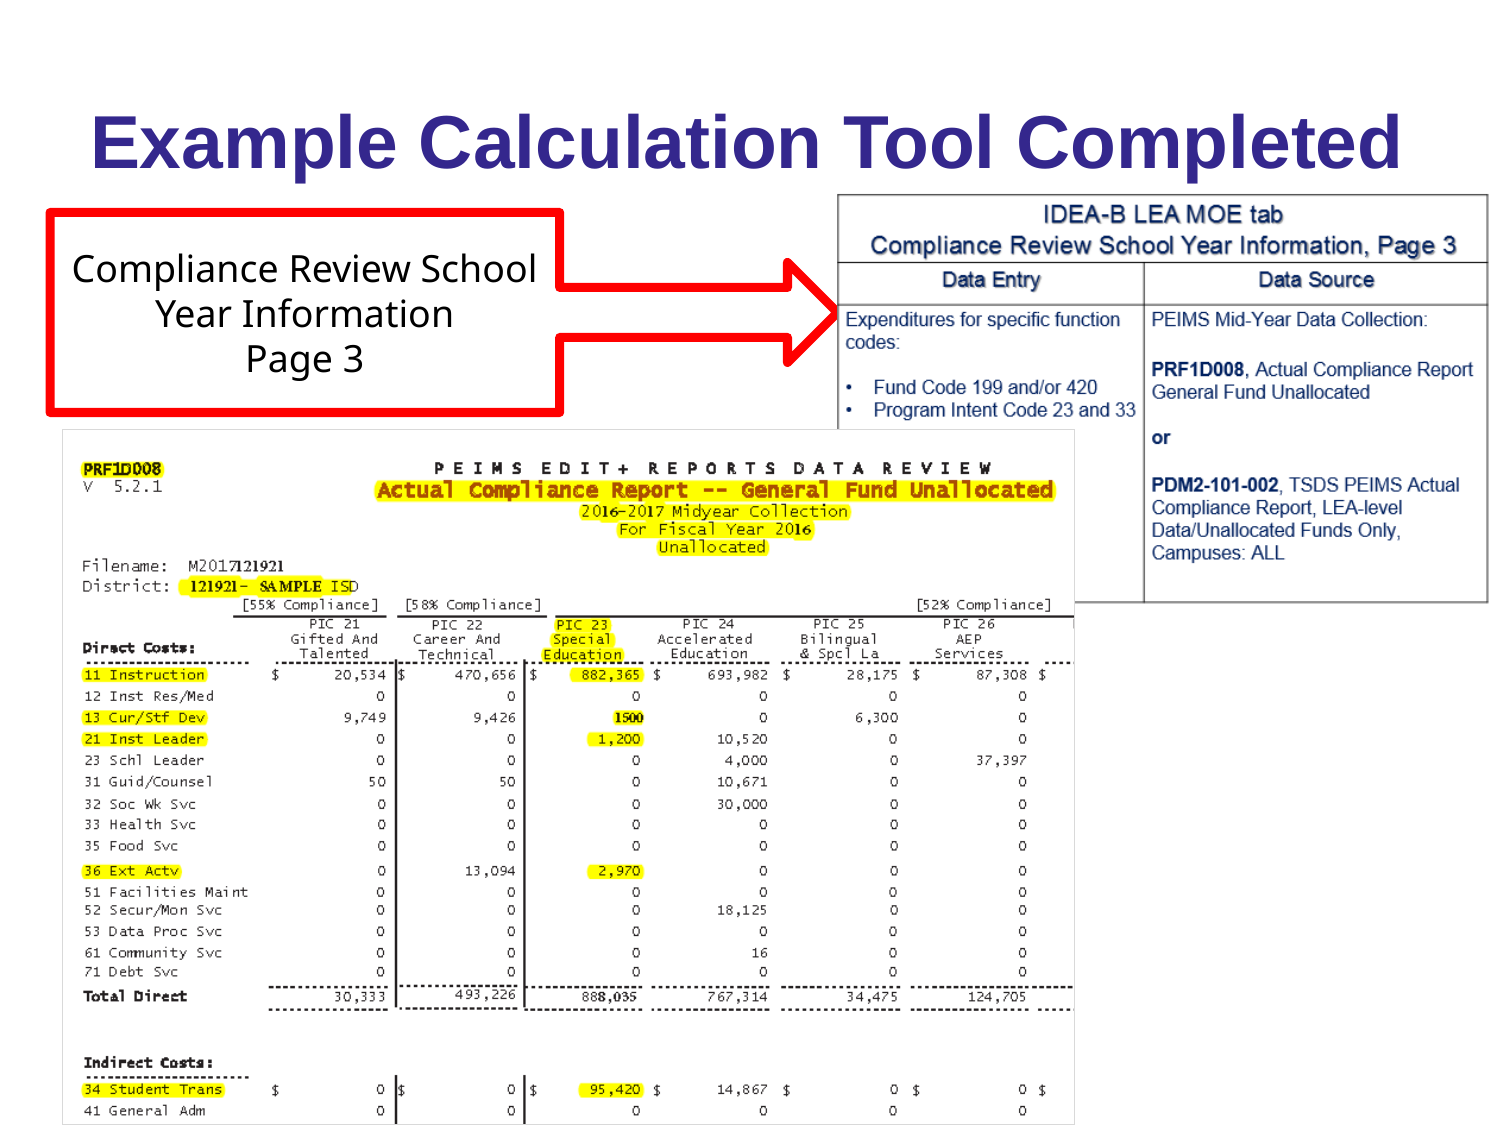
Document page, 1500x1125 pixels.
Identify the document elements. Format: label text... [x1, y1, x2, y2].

title Example Calculation Tool Completed [75, 45, 1425, 233]
text_box Compliance Review School Year Information Page 3 [45, 207, 831, 418]
picture [62, 187, 1490, 1125]
